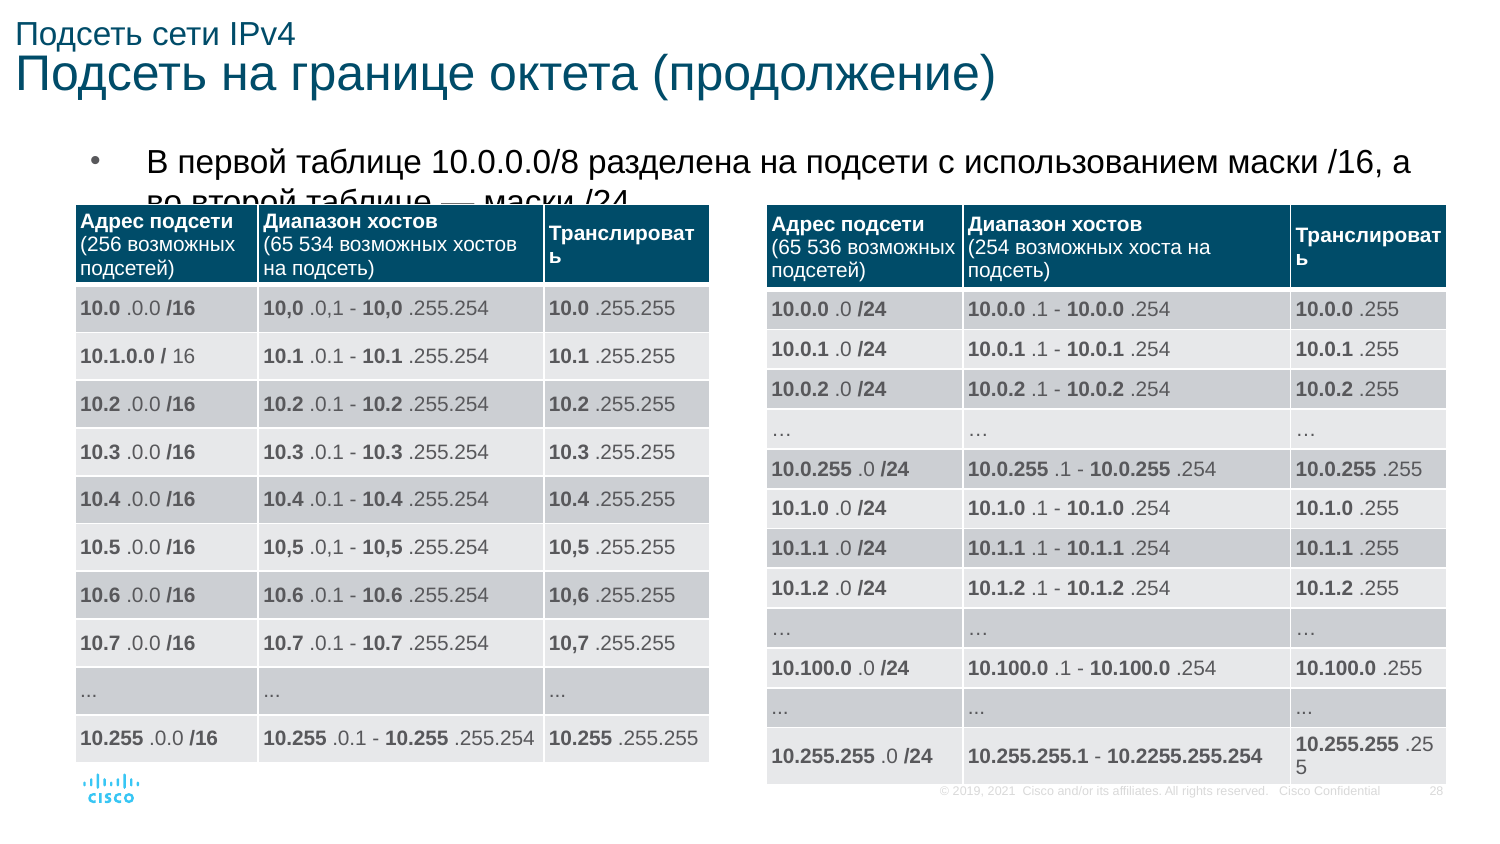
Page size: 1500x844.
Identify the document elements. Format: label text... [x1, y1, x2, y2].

table_cell 10,0 .0,1 - 10,0 .255.254 [259, 287, 543, 332]
table_cell 10.255.255 .0 /24 [767, 728, 962, 784]
table_cell 10.255 .0.1 - 10.255 .255.254 [259, 716, 543, 762]
table_cell 10.1.1 .255 [1291, 529, 1446, 567]
table_cell 10.1.1 .1 - 10.1.1 .254 [964, 529, 1290, 567]
table_cell 10.0.255 .255 [1291, 450, 1446, 488]
list В первой таблице 10.0.0.0/8 разделена на подсети с использованием маски /16, а во второй таблице — маски /24. [75, 132, 1434, 192]
table_cell 10.0.2 .1 - 10.0.2 .254 [964, 370, 1290, 408]
table_cell 10.0.1 .1 - 10.0.1 .254 [964, 330, 1290, 368]
table_cell … [767, 410, 962, 448]
table_cell 10.1.0 .1 - 10.1.0 .254 [964, 490, 1290, 528]
table_cell ... [76, 668, 257, 714]
table_cell … [767, 609, 962, 647]
table_cell 10,7 .255.255 [545, 620, 709, 666]
table_cell … [1291, 410, 1446, 448]
title Подсеть сети IPv4 Подсеть на границе октета (продолжение) [0, 0, 1369, 121]
table_cell ... [767, 689, 962, 727]
table_header Адрес подсети (256 возможных подсетей) [76, 205, 257, 282]
table_cell 10.7 .0.0 /16 [76, 620, 257, 666]
table_cell 10.1.0.0 / 16 [76, 333, 257, 379]
table_cell 10.100.0 .1 - 10.100.0 .254 [964, 649, 1290, 687]
table_cell 10.4 .0.0 /16 [76, 477, 257, 523]
table_header Транслировать [545, 205, 709, 282]
table_cell ... [545, 668, 709, 714]
table_header Транслировать [1291, 205, 1446, 287]
table_cell ... [1291, 689, 1446, 727]
table_cell 10.1 .255.255 [545, 333, 709, 379]
table_header Диапазон хостов (65 534 возможных хостов на подсеть) [259, 205, 543, 282]
table_cell ... [259, 668, 543, 714]
table_cell 10.0.1 .0 /24 [767, 330, 962, 368]
table_cell 10.1.0 .0 /24 [767, 490, 962, 528]
table_header Адрес подсети (65 536 возможных подсетей) [767, 205, 962, 287]
table_cell 10.255 .255.255 [545, 716, 709, 762]
table_cell 10.1.2 .255 [1291, 569, 1446, 607]
table_cell 10,6 .255.255 [545, 572, 709, 618]
table_cell 10.100.0 .255 [1291, 649, 1446, 687]
table_cell 10.1 .0.1 - 10.1 .255.254 [259, 333, 543, 379]
table_cell 10.5 .0.0 /16 [76, 524, 257, 570]
table_cell … [964, 609, 1290, 647]
table_cell 10.3 .255.255 [545, 429, 709, 475]
table_cell 10,5 .255.255 [545, 524, 709, 570]
table_cell ... [964, 689, 1290, 727]
table_cell 10.2 .255.255 [545, 381, 709, 427]
table_cell 10.1.1 .0 /24 [767, 529, 962, 567]
table_cell 10.0.0 .1 - 10.0.0 .254 [964, 292, 1290, 329]
table_cell 10,5 .0,1 - 10,5 .255.254 [259, 524, 543, 570]
table_cell 10.2 .0.0 /16 [76, 381, 257, 427]
table_cell 10.0.1 .255 [1291, 330, 1446, 368]
table_cell 10.100.0 .0 /24 [767, 649, 962, 687]
table_cell … [1291, 609, 1446, 647]
table_cell 10.4 .255.255 [545, 477, 709, 523]
table_cell 10.0.255 .1 - 10.0.255 .254 [964, 450, 1290, 488]
table_cell 10.6 .0.0 /16 [76, 572, 257, 618]
table_cell 10.1.2 .1 - 10.1.2 .254 [964, 569, 1290, 607]
table_cell … [964, 410, 1290, 448]
table_cell 10.2 .0.1 - 10.2 .255.254 [259, 381, 543, 427]
table_cell 10.0.2 .255 [1291, 370, 1446, 408]
table_cell 10.0 .0.0 /16 [76, 287, 257, 332]
table_cell 10.7 .0.1 - 10.7 .255.254 [259, 620, 543, 666]
table_header Диапазон хостов (254 возможных хоста на подсеть) [964, 205, 1290, 287]
table_cell 10.0.0 .0 /24 [767, 292, 962, 329]
table_cell 10.6 .0.1 - 10.6 .255.254 [259, 572, 543, 618]
table_cell 10.0 .255.255 [545, 287, 709, 332]
table_cell 10.3 .0.0 /16 [76, 429, 257, 475]
table_cell 10.1.0 .255 [1291, 490, 1446, 528]
table_cell 10.1.2 .0 /24 [767, 569, 962, 607]
table_cell 10.4 .0.1 - 10.4 .255.254 [259, 477, 543, 523]
table_cell 10.0.2 .0 /24 [767, 370, 962, 408]
table_cell 10.255 .0.0 /16 [76, 716, 257, 762]
table_cell 10.255.255.1 - 10.2255.255.254​ [964, 728, 1290, 784]
table_cell 10.0.0 .255 [1291, 292, 1446, 329]
table_cell 10.255.255 .255 [1291, 728, 1446, 784]
table_cell 10.0.255 .0 /24 [767, 450, 962, 488]
table_cell 10.3 .0.1 - 10.3 .255.254 [259, 429, 543, 475]
